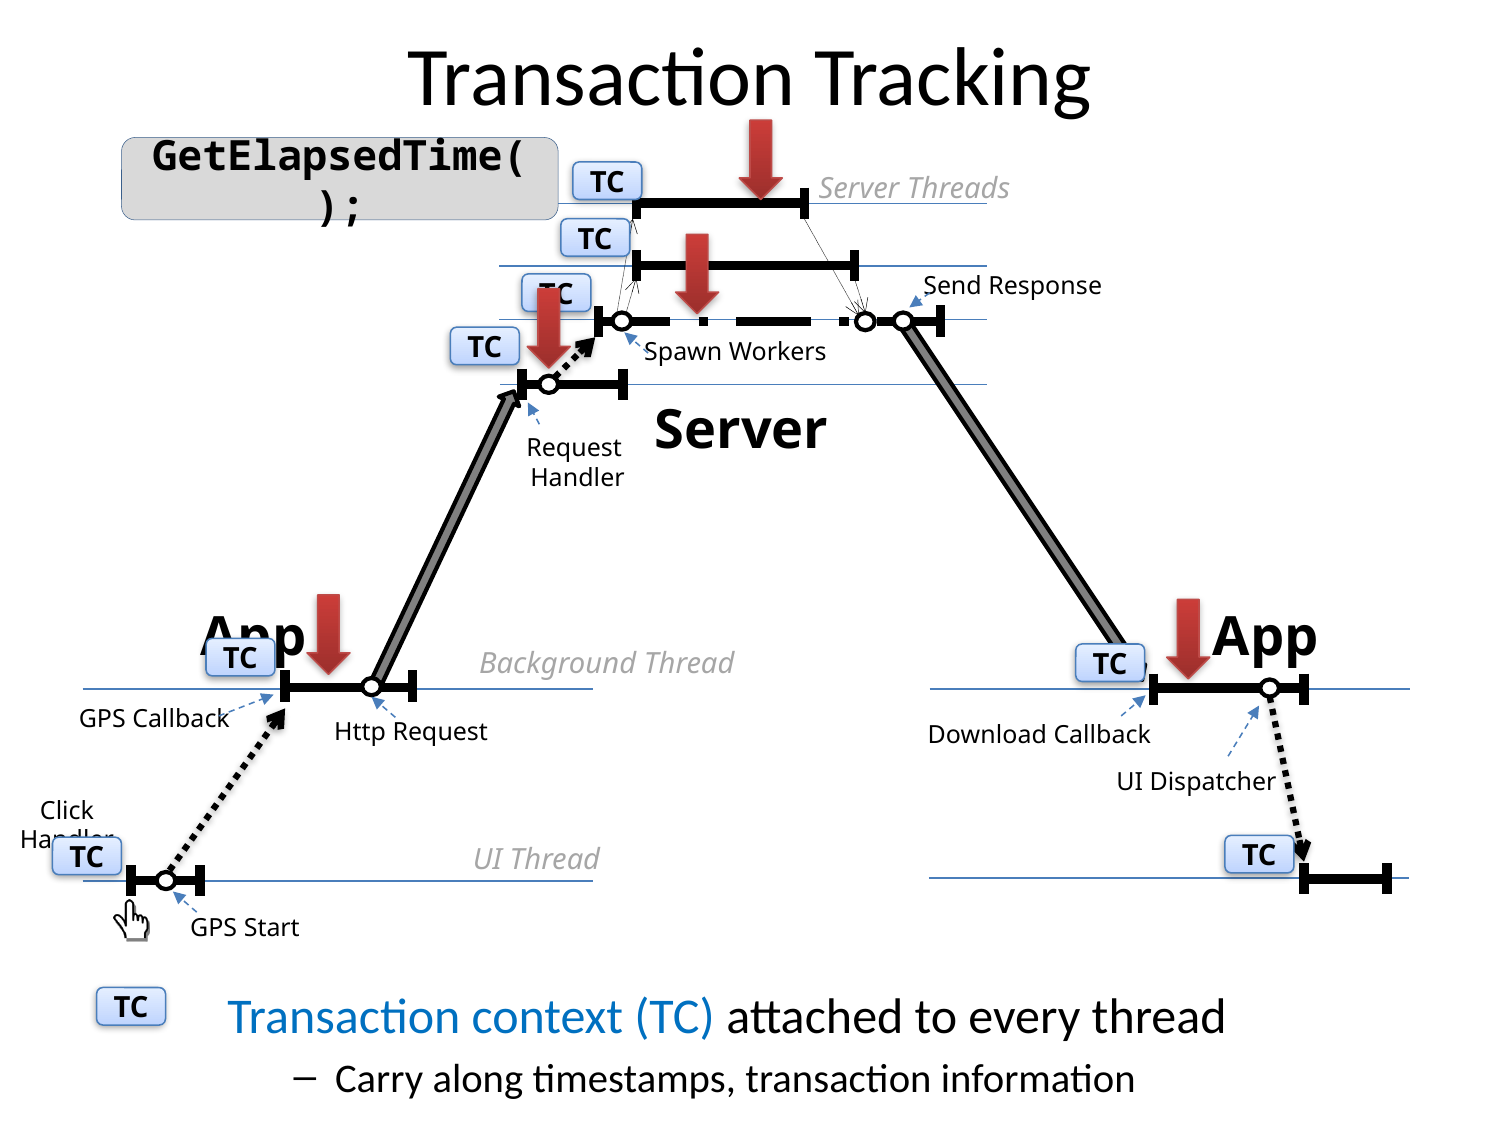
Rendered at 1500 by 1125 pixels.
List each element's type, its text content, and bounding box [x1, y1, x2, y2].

picture [112, 899, 150, 942]
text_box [449, 326, 521, 366]
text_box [928, 863, 1410, 895]
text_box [804, 218, 859, 316]
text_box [624, 332, 649, 354]
text_box [900, 330, 955, 384]
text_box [615, 218, 634, 322]
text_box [458, 833, 616, 883]
text_box Server Threads [803, 161, 1026, 212]
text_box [554, 336, 596, 378]
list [212, 975, 1500, 1110]
text_box [371, 392, 521, 683]
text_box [521, 273, 592, 319]
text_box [685, 233, 709, 265]
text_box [172, 891, 315, 949]
text_box Request Handler [511, 424, 644, 499]
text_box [527, 402, 540, 425]
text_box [912, 694, 1166, 756]
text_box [526, 320, 561, 369]
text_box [319, 690, 503, 754]
text_box [869, 311, 876, 318]
text_box [940, 392, 1126, 641]
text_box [161, 708, 286, 881]
text_box Server [639, 392, 844, 468]
text_box Spawn Workers [629, 330, 842, 373]
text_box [1074, 643, 1146, 683]
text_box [63, 694, 274, 740]
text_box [464, 637, 750, 688]
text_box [95, 986, 167, 1026]
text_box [929, 594, 1410, 874]
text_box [909, 292, 930, 308]
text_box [5, 786, 129, 876]
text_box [560, 217, 624, 258]
text_box Send Response [908, 262, 1118, 307]
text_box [572, 161, 643, 201]
text_box [892, 310, 914, 318]
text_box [360, 675, 383, 687]
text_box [674, 267, 720, 315]
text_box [623, 277, 637, 320]
text_box [537, 373, 550, 382]
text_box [74, 7, 1425, 223]
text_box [185, 594, 351, 677]
